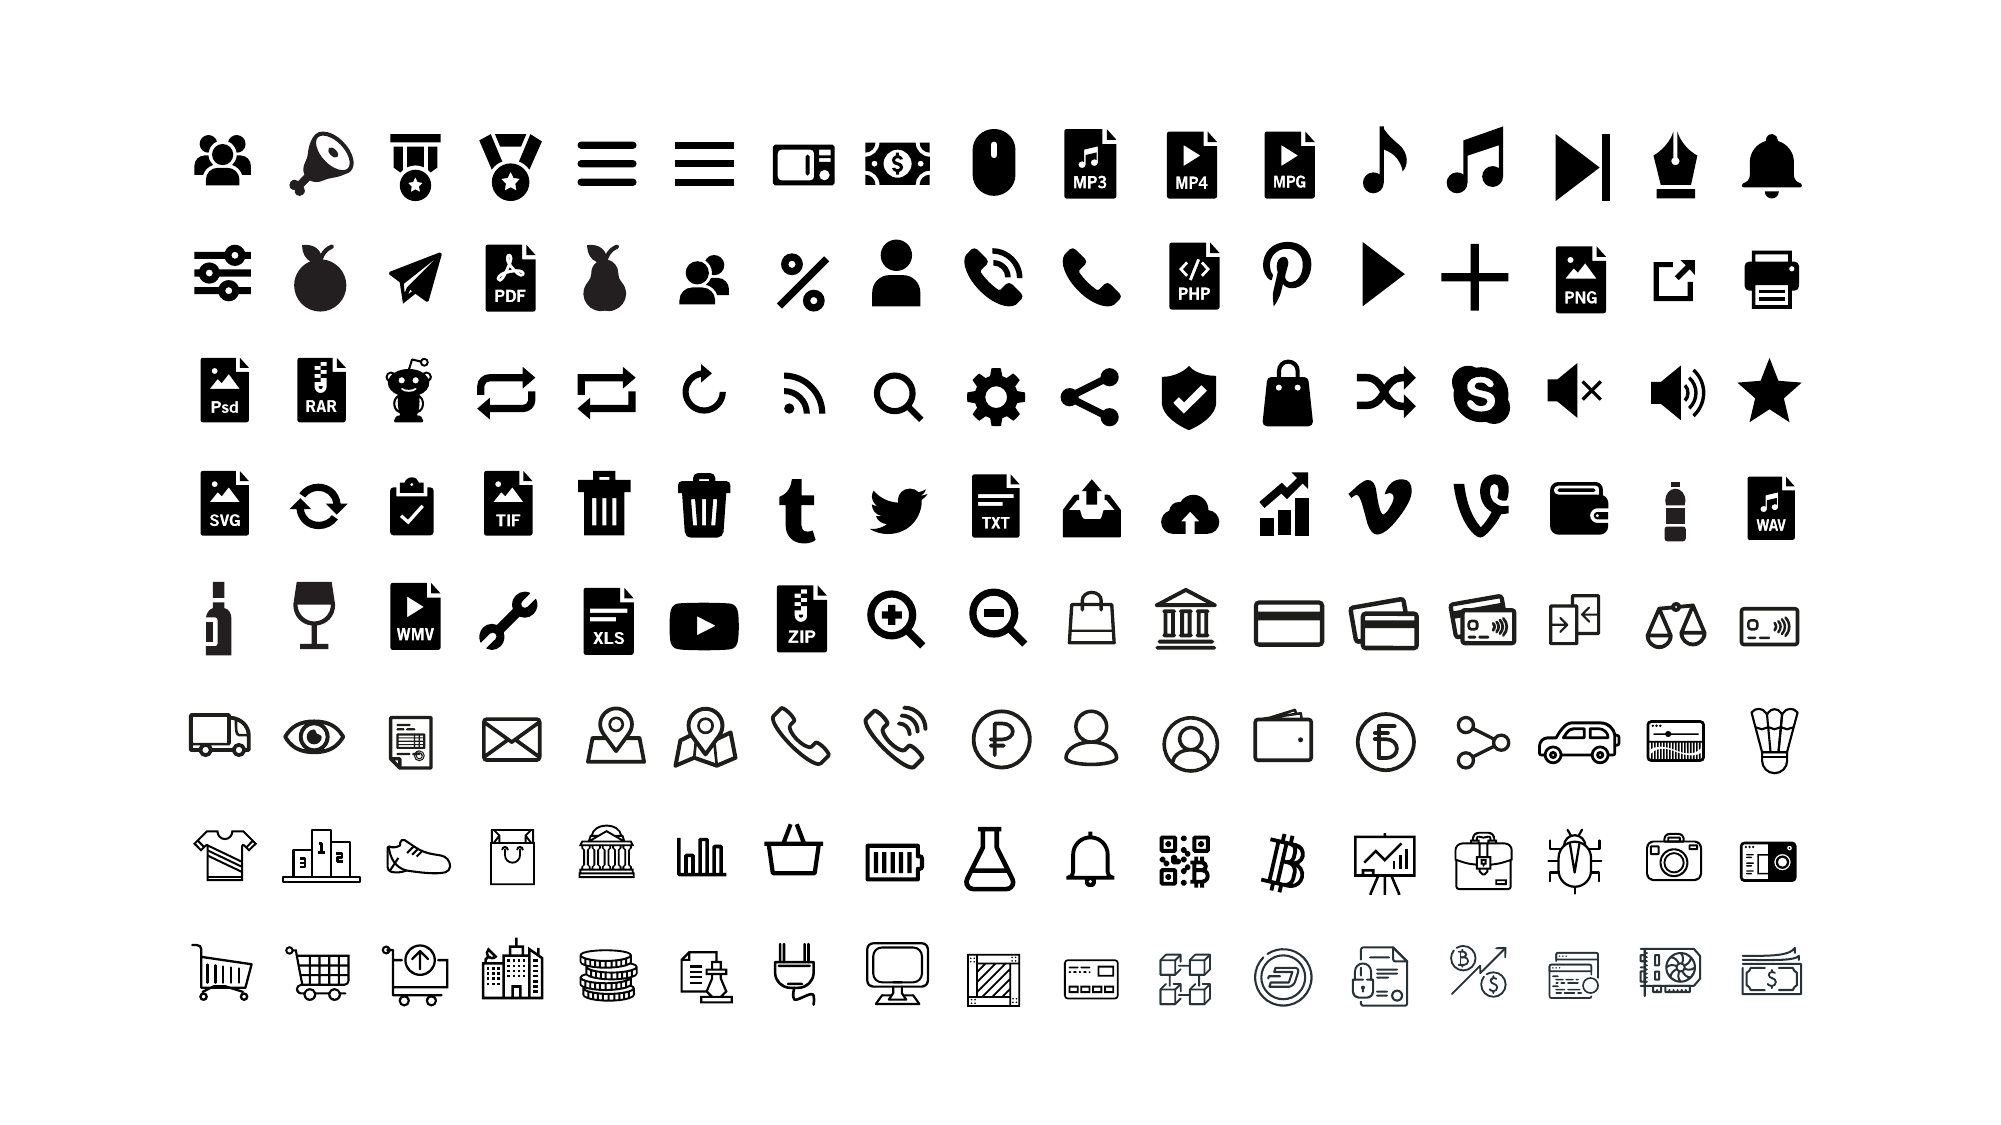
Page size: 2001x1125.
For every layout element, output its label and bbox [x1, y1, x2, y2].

text_box [1159, 868, 1178, 886]
text_box [485, 244, 536, 312]
text_box [1159, 856, 1170, 867]
text_box [1741, 134, 1803, 199]
text_box [1549, 594, 1601, 646]
text_box [577, 141, 637, 186]
text_box [1744, 250, 1800, 309]
text_box [1353, 833, 1416, 895]
text_box [1747, 476, 1795, 540]
text_box [1356, 365, 1416, 419]
text_box [1451, 365, 1511, 424]
text_box [388, 715, 433, 770]
text_box [194, 831, 256, 881]
text_box [1550, 481, 1609, 535]
text_box [1645, 601, 1707, 650]
text_box [1548, 830, 1602, 895]
text_box [1453, 474, 1509, 538]
text_box [479, 134, 542, 201]
text_box [869, 488, 928, 535]
text_box [192, 944, 252, 1000]
text_box [583, 587, 634, 655]
text_box [1454, 831, 1513, 890]
text_box [390, 477, 434, 536]
text_box [682, 364, 726, 414]
text_box [865, 142, 930, 185]
text_box [776, 585, 828, 653]
text_box [389, 251, 442, 305]
text_box [1548, 951, 1599, 999]
text_box [1538, 721, 1621, 765]
text_box [390, 582, 441, 650]
text_box [289, 131, 354, 196]
text_box [967, 368, 1026, 427]
text_box [677, 837, 727, 877]
text_box [1362, 126, 1407, 194]
text_box [188, 713, 251, 758]
text_box [1751, 708, 1798, 774]
text_box [481, 937, 544, 1000]
text_box [1249, 943, 1313, 1007]
text_box [1737, 357, 1802, 423]
text_box [1450, 945, 1507, 998]
text_box [285, 946, 350, 1001]
text_box [969, 588, 1028, 647]
text_box [1253, 600, 1325, 647]
text_box [1161, 365, 1217, 431]
text_box [205, 581, 232, 656]
text_box [1064, 709, 1119, 767]
text_box [293, 581, 336, 650]
text_box [1192, 835, 1210, 853]
text_box [477, 366, 536, 420]
text_box [972, 474, 1020, 538]
text_box [1063, 959, 1119, 1000]
text_box [971, 709, 1032, 770]
text_box [583, 244, 627, 312]
text_box [1171, 847, 1191, 865]
text_box [964, 826, 1016, 892]
text_box [679, 255, 730, 305]
text_box [479, 591, 538, 650]
text_box [1348, 479, 1412, 535]
text_box [1741, 946, 1803, 996]
text_box [1639, 947, 1702, 998]
text_box [1060, 368, 1119, 427]
text_box [1166, 131, 1218, 199]
text_box [387, 839, 451, 874]
text_box [1547, 363, 1602, 418]
text_box [784, 372, 826, 414]
text_box [1262, 359, 1313, 427]
text_box [1062, 248, 1121, 307]
text_box [967, 953, 1021, 1007]
text_box [578, 824, 635, 879]
text_box [1441, 243, 1509, 311]
text_box [1739, 606, 1800, 647]
text_box [1653, 260, 1695, 302]
text_box [490, 828, 535, 886]
text_box [1064, 129, 1117, 199]
text_box [680, 951, 733, 1004]
text_box [1348, 596, 1419, 651]
text_box [1646, 832, 1703, 882]
text_box [1159, 953, 1211, 1006]
text_box [1253, 708, 1314, 763]
text_box [586, 706, 646, 764]
text_box [1664, 482, 1686, 542]
text_box [1651, 365, 1706, 421]
text_box [669, 602, 739, 651]
text_box [1067, 590, 1116, 645]
text_box [1353, 709, 1419, 775]
text_box [1062, 479, 1121, 538]
text_box [1260, 833, 1305, 893]
text_box [577, 364, 636, 423]
text_box [578, 470, 631, 536]
text_box [1169, 242, 1220, 310]
text_box [772, 144, 835, 186]
text_box [1180, 856, 1210, 888]
text_box [283, 719, 346, 755]
text_box [297, 357, 346, 423]
text_box [873, 372, 924, 423]
text_box [385, 357, 432, 423]
text_box [482, 717, 542, 762]
text_box [579, 949, 638, 1002]
text_box [1653, 131, 1698, 199]
text_box [1161, 494, 1220, 534]
text_box [1351, 946, 1409, 1007]
text_box [294, 244, 347, 312]
text_box [1259, 472, 1310, 536]
text_box [764, 823, 824, 876]
text_box [1264, 131, 1315, 199]
text_box [872, 239, 921, 307]
text_box [1180, 835, 1187, 842]
text_box [1456, 715, 1511, 770]
text_box [289, 483, 348, 530]
text_box [678, 473, 731, 538]
text_box [484, 470, 533, 536]
text_box [1159, 835, 1178, 853]
text_box [866, 942, 930, 1006]
text_box [865, 843, 925, 882]
text_box [200, 357, 249, 423]
text_box [1646, 720, 1705, 762]
text_box [776, 253, 830, 312]
text_box [282, 829, 361, 882]
text_box [381, 944, 449, 1007]
text_box [964, 248, 1023, 307]
text_box [1739, 841, 1797, 882]
text_box [1362, 241, 1405, 307]
text_box [867, 590, 926, 649]
text_box [771, 706, 831, 767]
text_box [773, 942, 816, 1006]
text_box [863, 705, 928, 770]
text_box [194, 244, 251, 302]
text_box [972, 128, 1016, 196]
text_box [779, 479, 816, 544]
text_box [1263, 241, 1312, 307]
text_box [1154, 588, 1217, 650]
text_box [1448, 594, 1517, 646]
text_box [1446, 126, 1504, 194]
text_box [194, 135, 251, 186]
text_box [1066, 831, 1115, 888]
text_box [675, 141, 735, 186]
text_box [673, 706, 738, 768]
text_box [200, 470, 249, 536]
text_box [1555, 246, 1607, 314]
text_box [1555, 134, 1610, 201]
text_box [381, 134, 449, 201]
text_box [1162, 716, 1220, 773]
